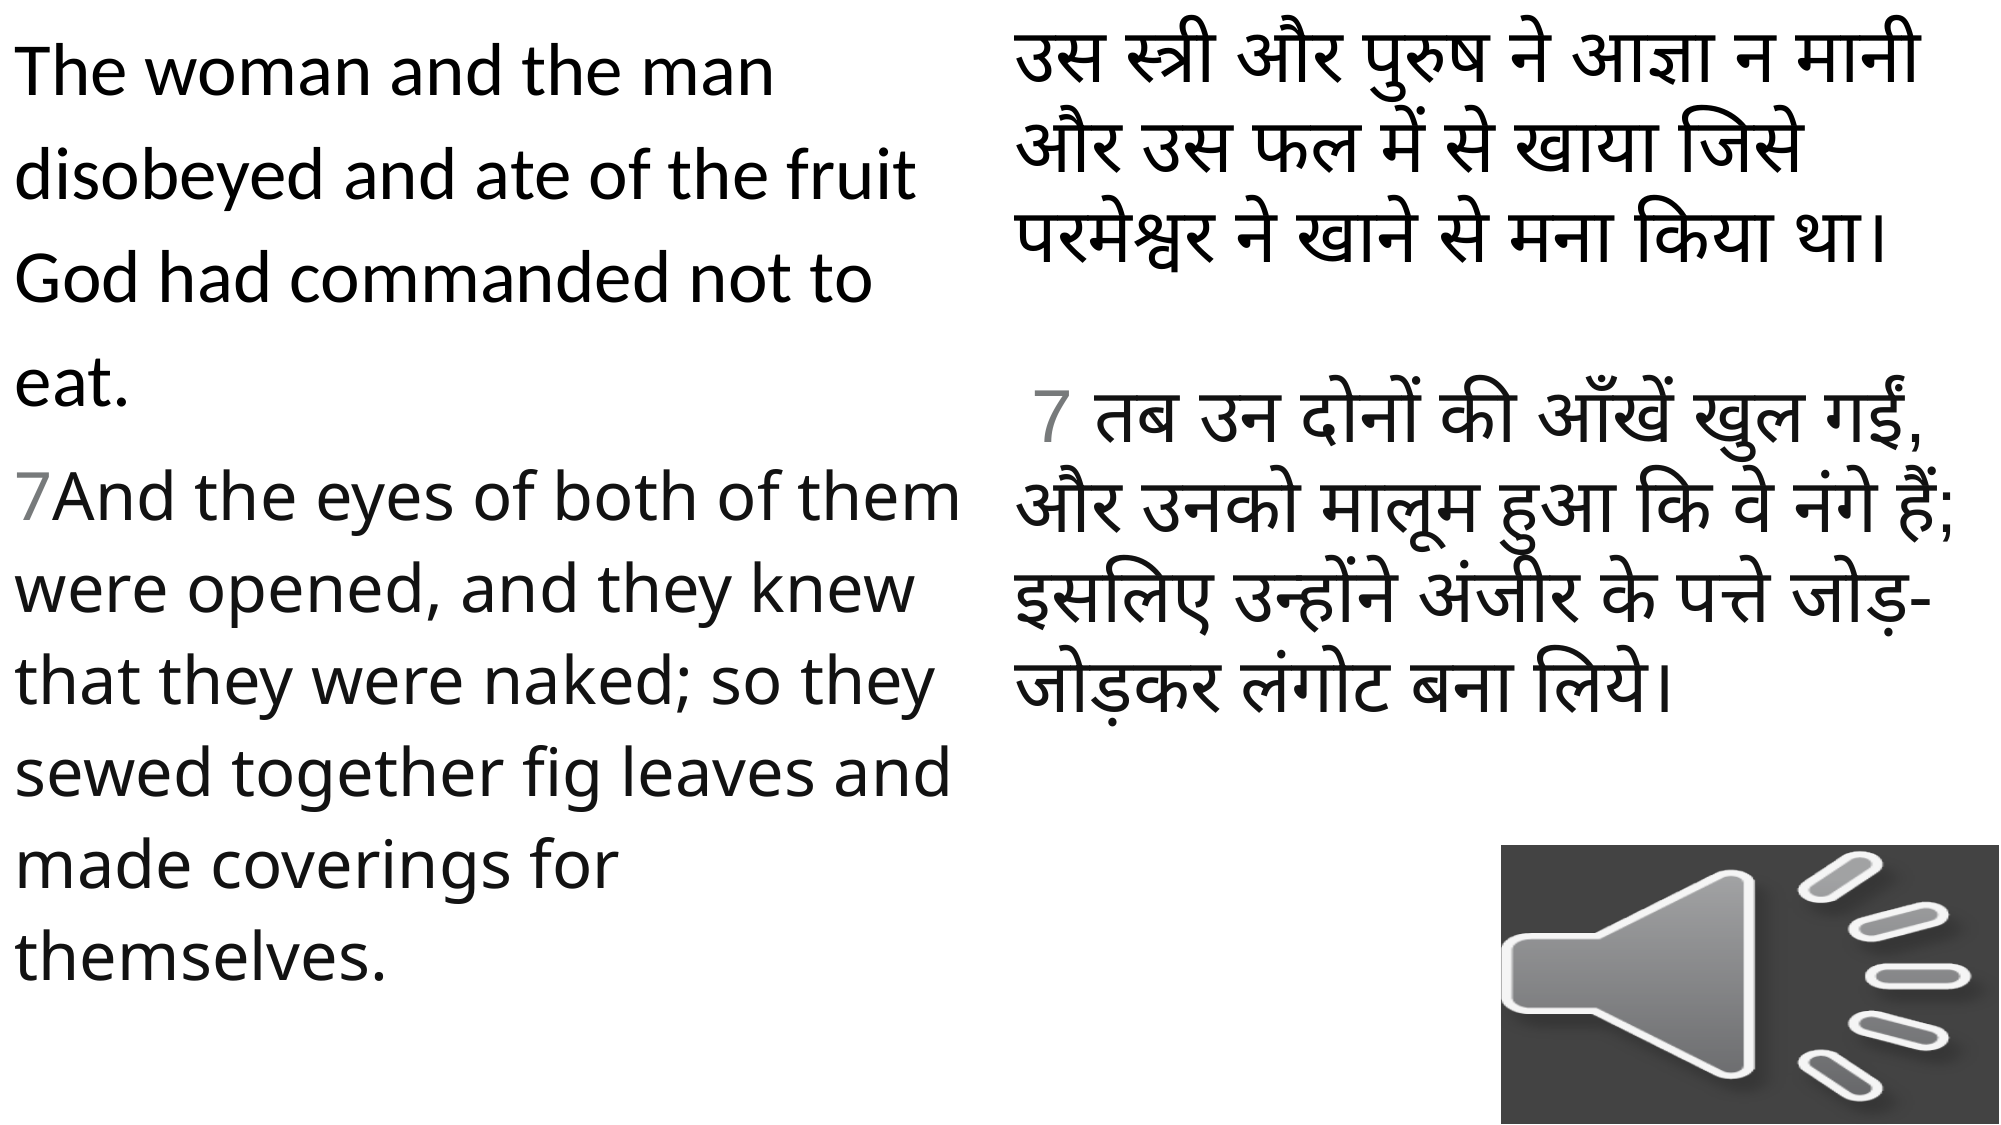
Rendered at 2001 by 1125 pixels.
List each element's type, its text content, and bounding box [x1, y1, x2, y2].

text_box उस स्त्री और पुरुष ने आज्ञा न मानी और उस फल में से खाया जिसे परमेश्वर ने खाने से मना किया था। 7 तब उन दोनों की आँखें खुल गईं, और उनको मालूम हुआ कि वे नंगे हैं; इसलिए उन्होंने अंजीर के पत्ते जोड़-जोड़कर लंगोट बना लिये। [999, 0, 2000, 1125]
text_box The woman and the man disobeyed and ate of the fruit God had commanded not to eat. 7And the eyes of both of them were opened, and they knew that they were naked; so they sewed together fig leaves and made coverings for themselves. [0, 0, 981, 1125]
picture [1499, 843, 2000, 1125]
